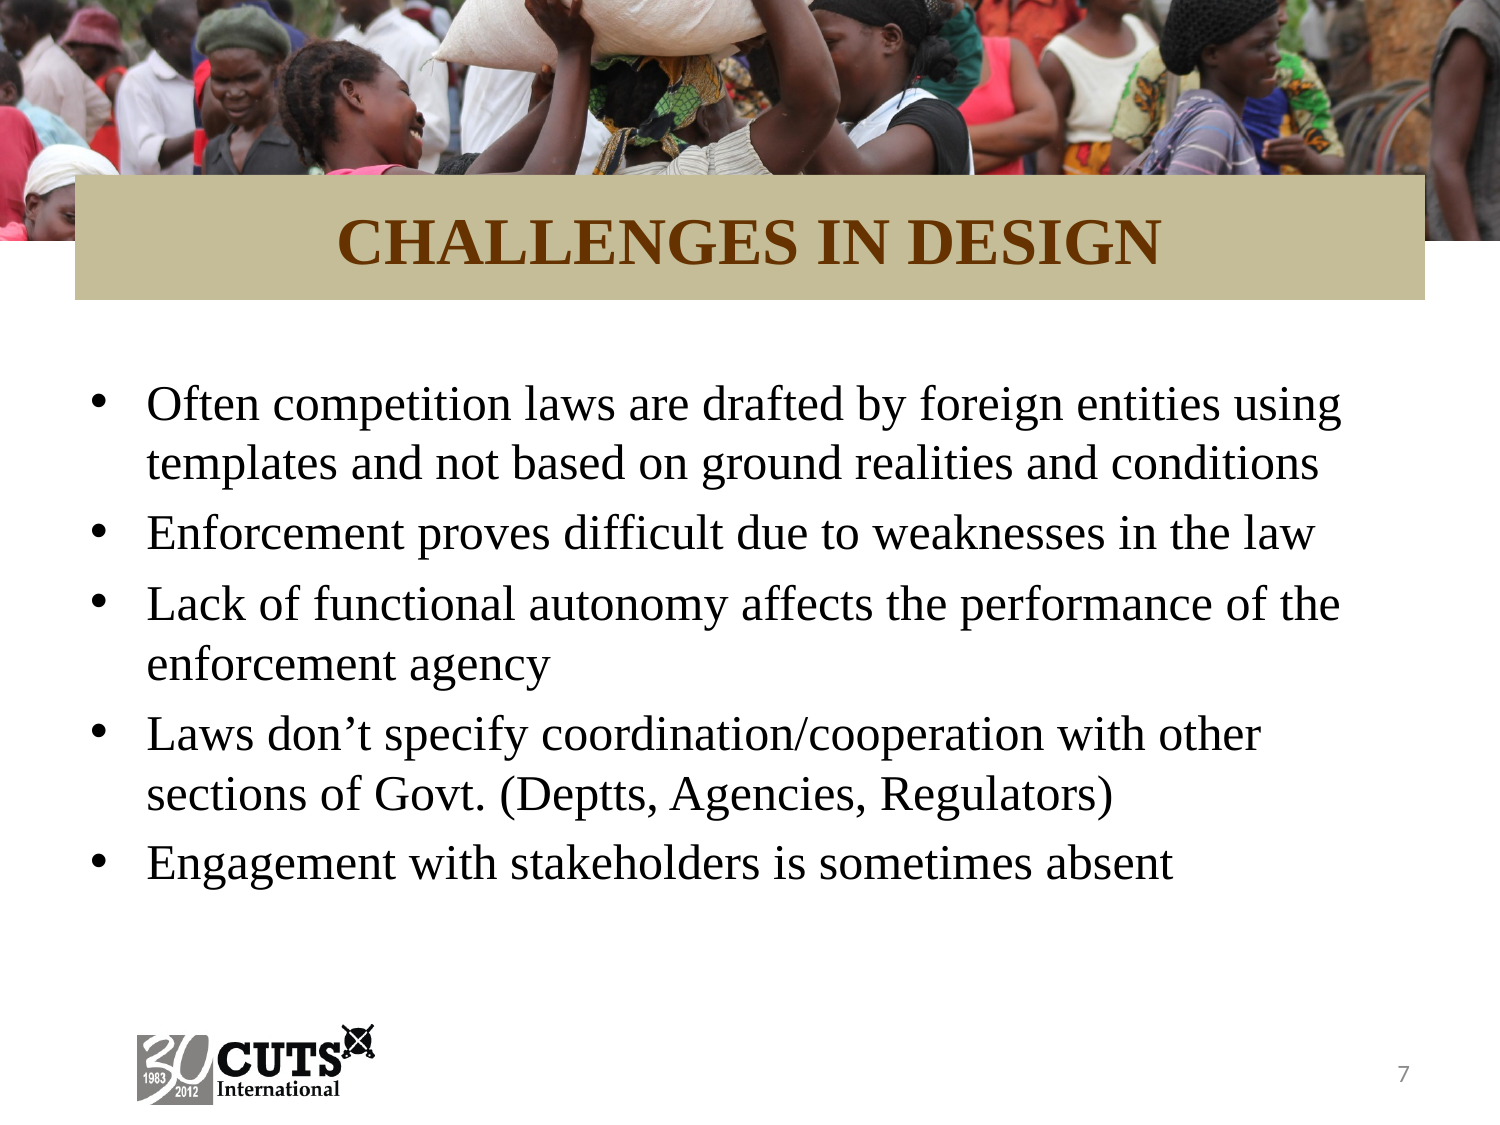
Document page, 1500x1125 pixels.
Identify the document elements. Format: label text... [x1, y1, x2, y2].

slide_number 7 [1074, 1042, 1425, 1103]
picture [0, 0, 1500, 241]
title CHALLENGES IN DESIGN [75, 174, 1425, 300]
list Often competition laws are drafted by foreign entities using templates and not based on ground realities and conditions Enforcement proves difficult due to weaknesses in the law Lack of functional autonomy affects the performance of the enforcement agency Laws don’t specify coordination/cooperation with other sections of Govt. (Deptts, Agencies, Regulators) Engagement with stakeholders is sometimes absent [75, 362, 1425, 818]
picture [137, 1024, 375, 1105]
